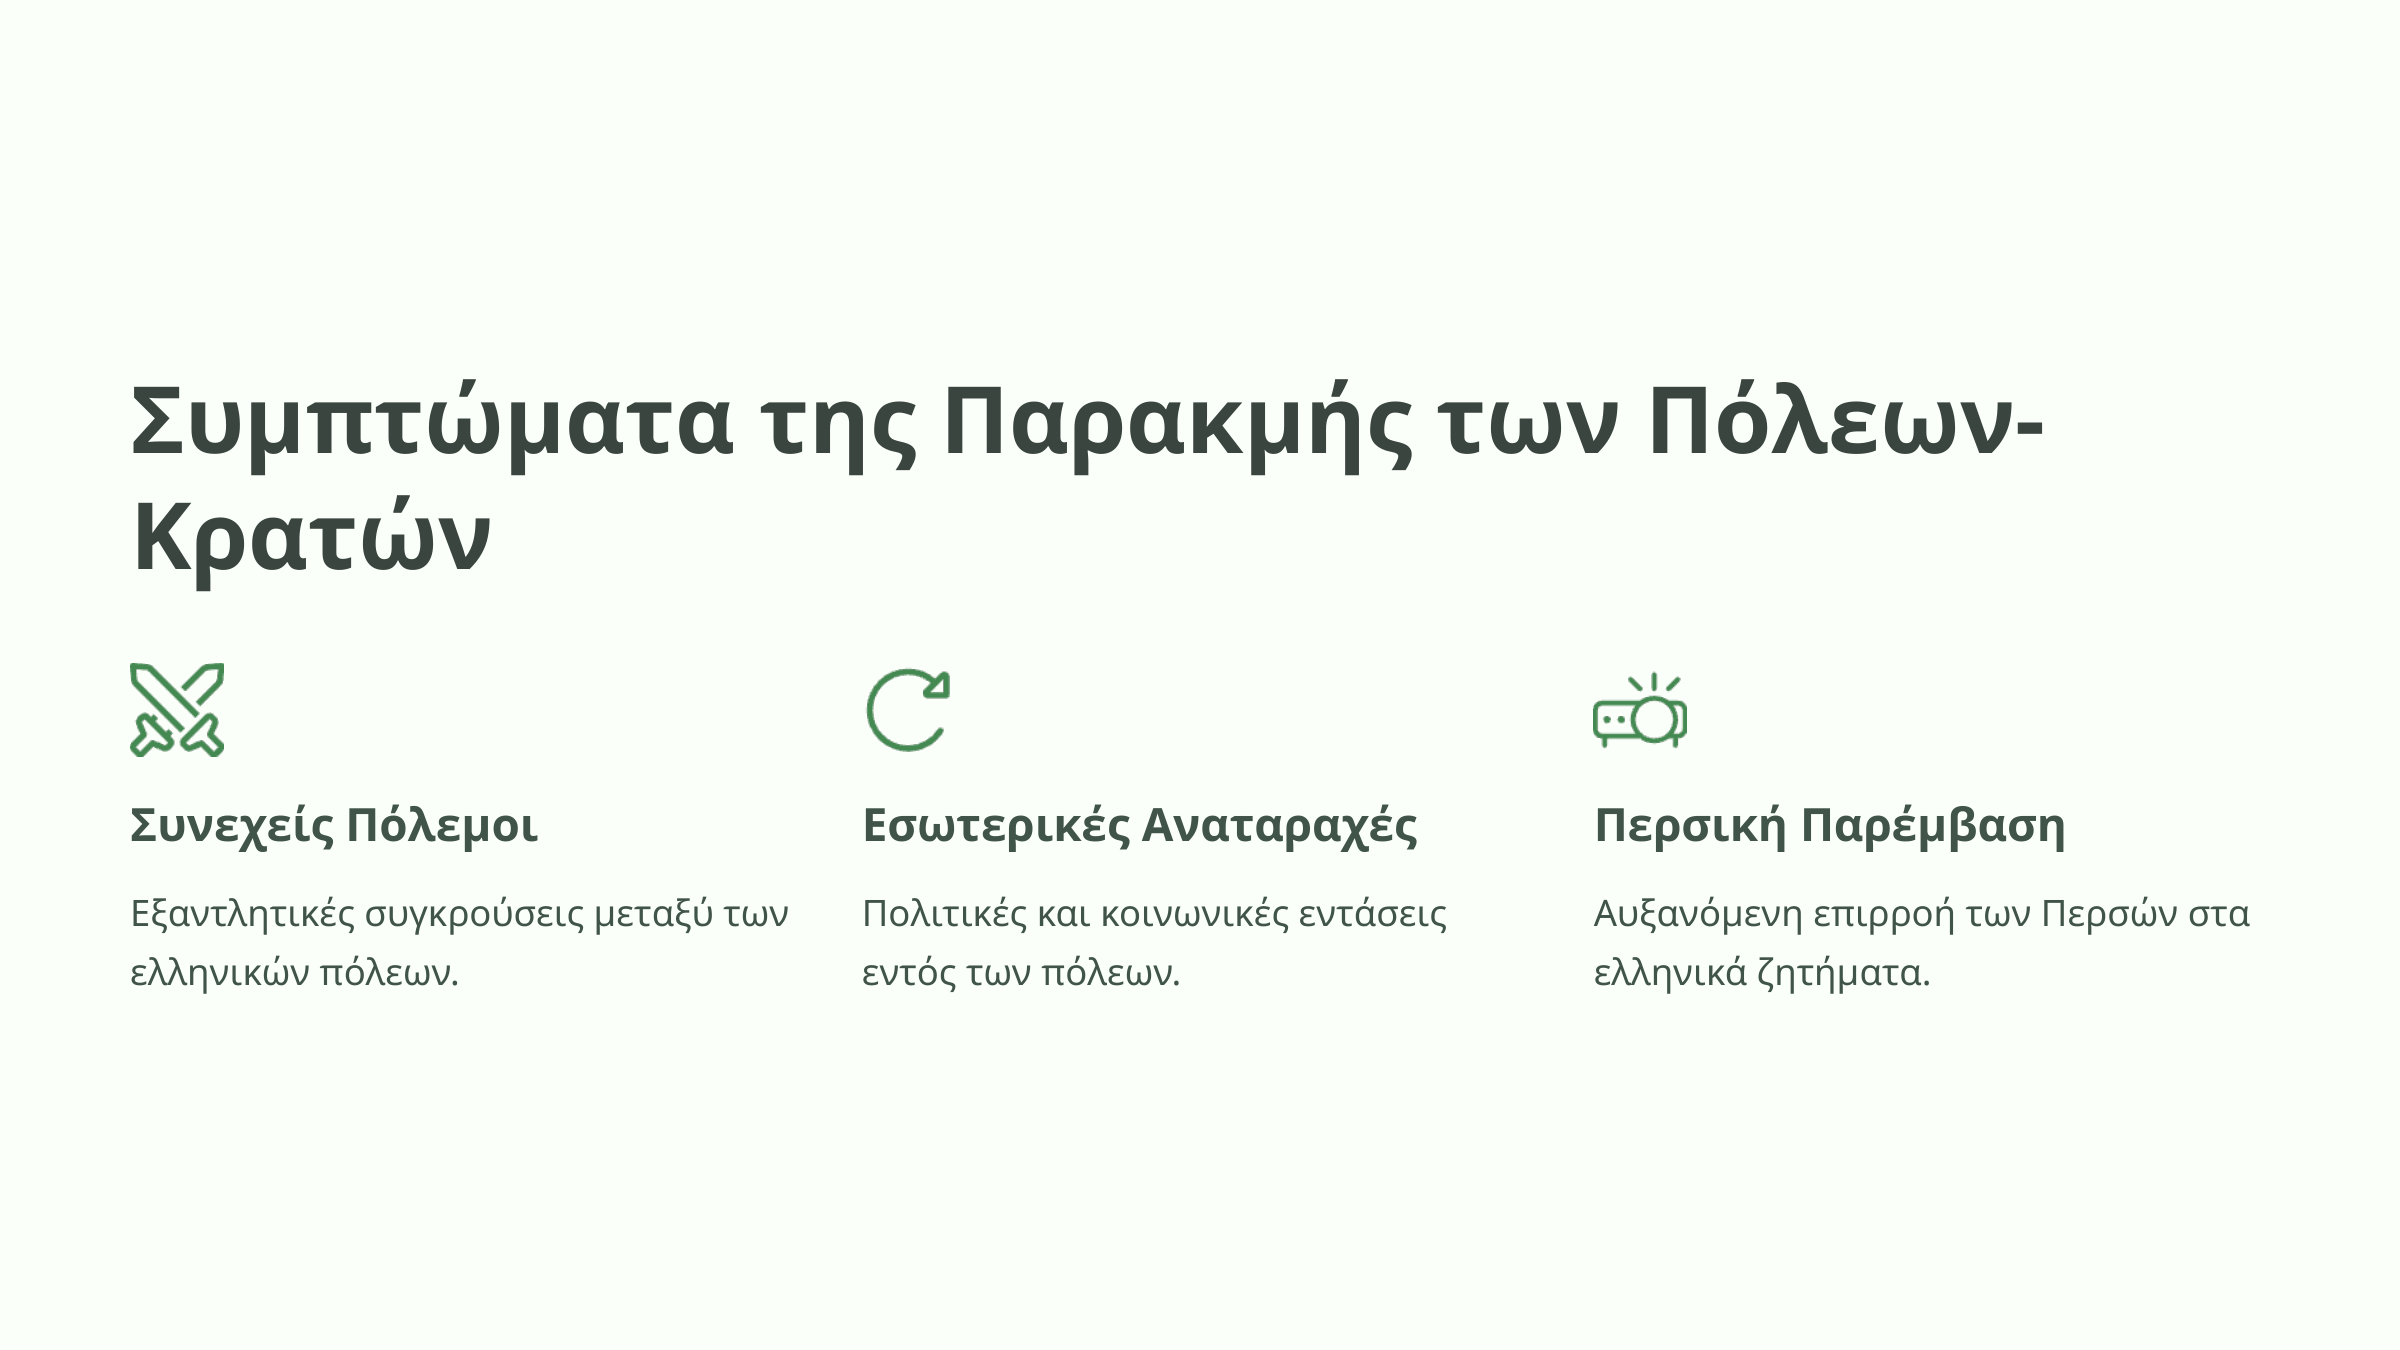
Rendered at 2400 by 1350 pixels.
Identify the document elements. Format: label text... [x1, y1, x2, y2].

picture [1593, 663, 1687, 757]
picture [129, 663, 224, 757]
text_box Πολιτικές και κοινωνικές εντάσεις εντός των πόλεων. [861, 874, 1538, 994]
text_box Εξαντλητικές συγκρούσεις μεταξύ των ελληνικών πόλεων. [130, 874, 807, 994]
text_box Συνεχείς Πόλεμοι [130, 793, 596, 852]
text_box Αυξανόμενη επιρροή των Περσών στα ελληνικά ζητήματα. [1593, 874, 2270, 994]
text_box Περσική Παρέμβαση [1593, 793, 2073, 852]
picture [861, 663, 956, 757]
text_box Εσωτερικές Αναταραχές [861, 793, 1425, 852]
text_box Συμπτώματα της Παρακμής των Πόλεων-Κρατών [130, 356, 2270, 590]
